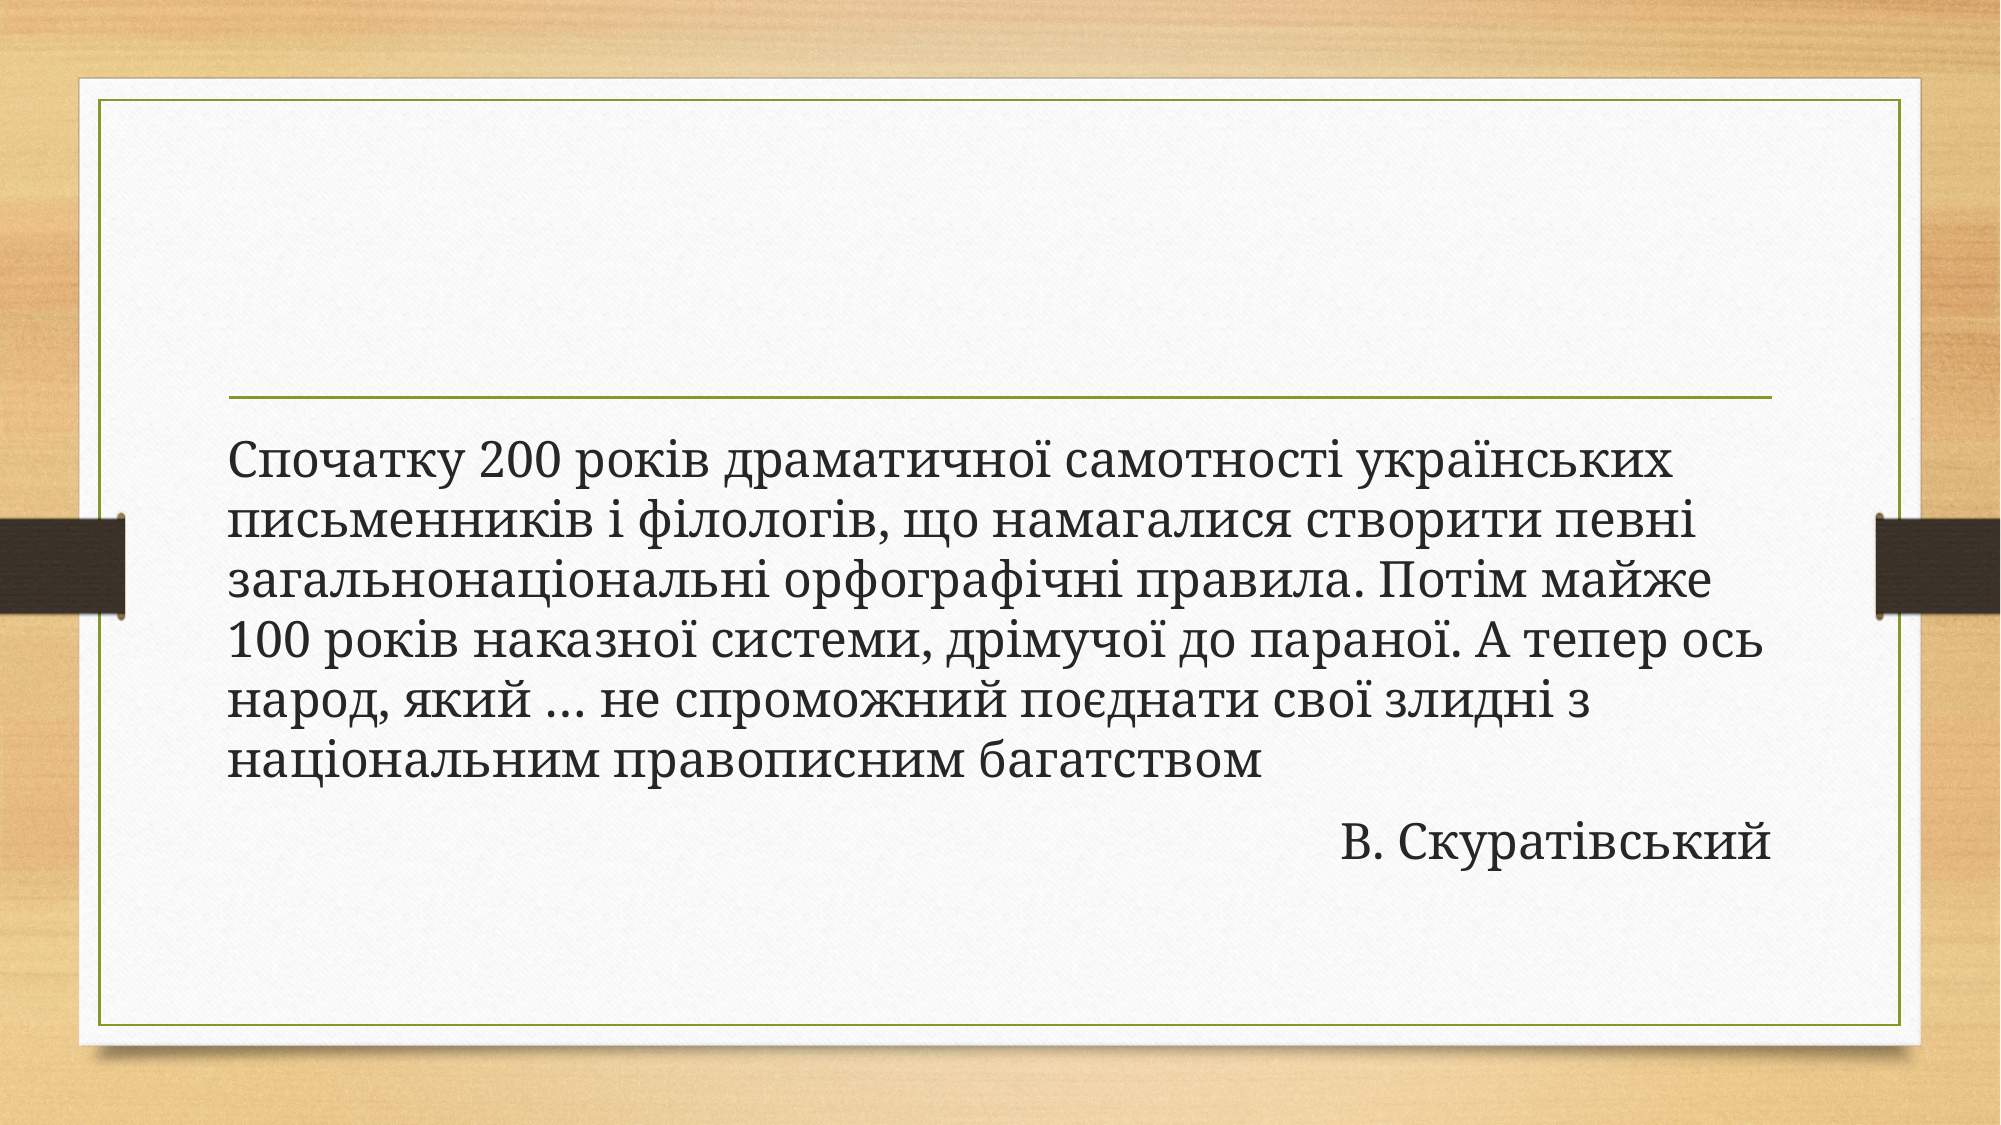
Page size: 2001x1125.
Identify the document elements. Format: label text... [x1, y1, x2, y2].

list Спочатку 200 років драматичної самотності українських письменників і філологів, що намагалися створити певні загальнонаціональні орфографічні правила. Потім майже 100 років наказної системи, дрімучої до параної. А тепер ось народ, який … не спроможний поєднати свої злидні з національним правописним багатством В. Скуратівський [212, 419, 1788, 964]
picture [0, 0, 2001, 1125]
